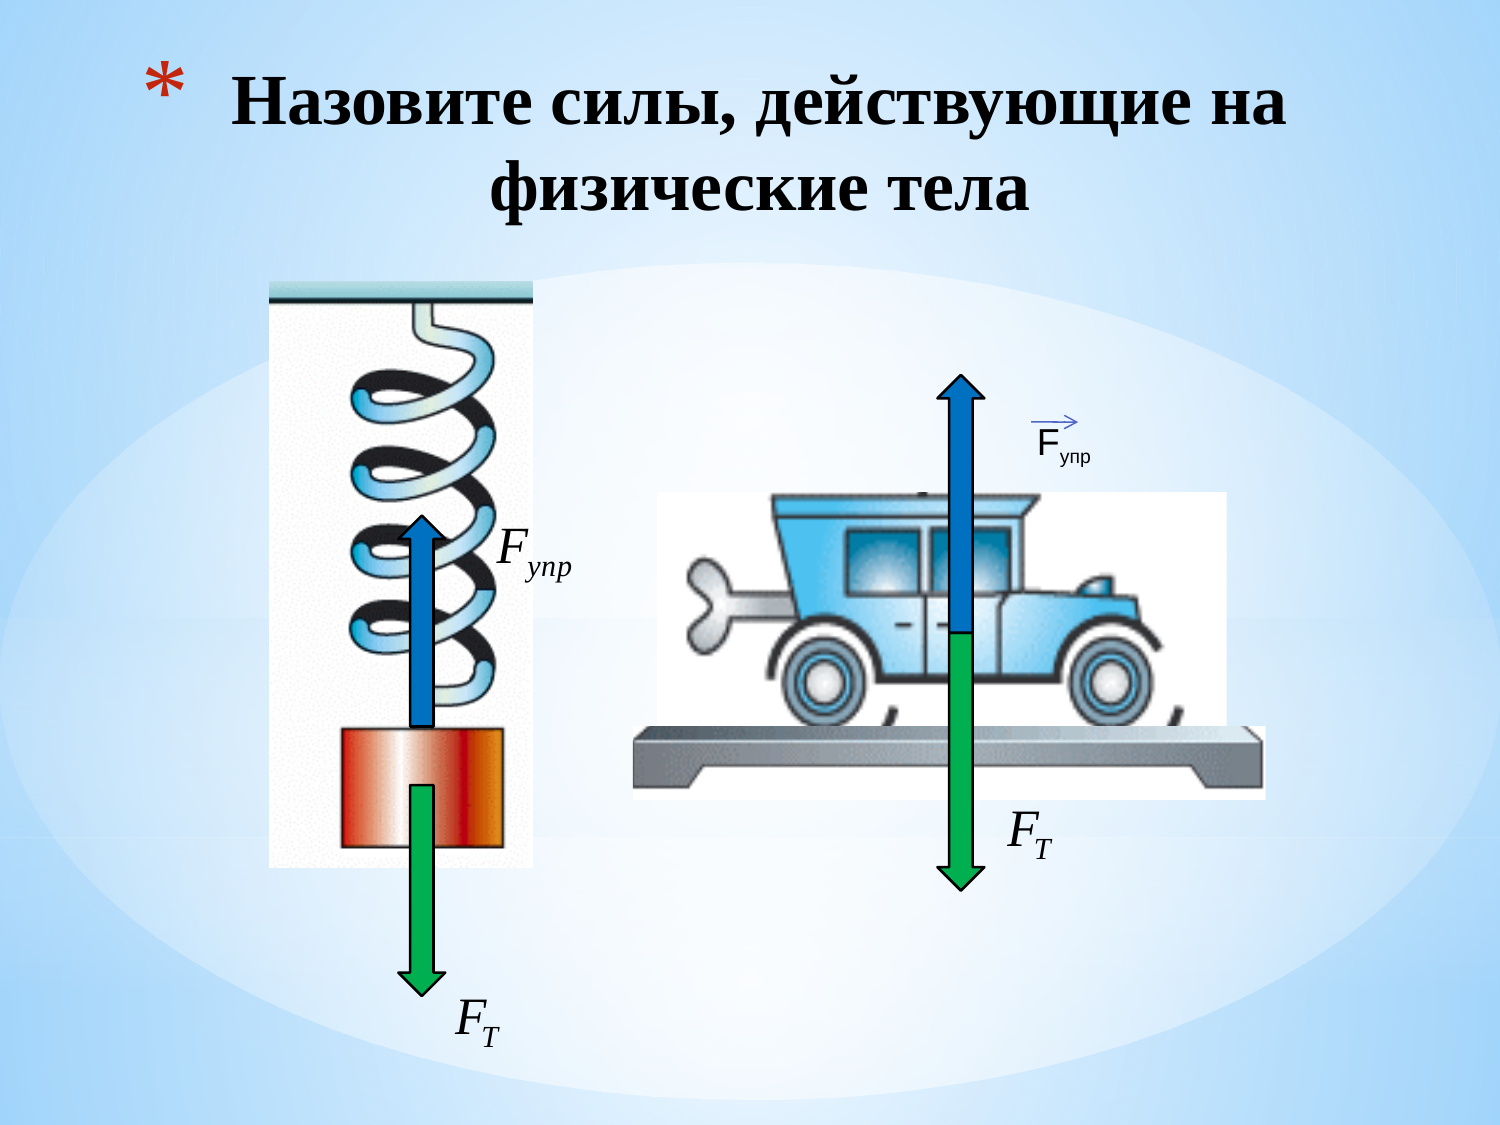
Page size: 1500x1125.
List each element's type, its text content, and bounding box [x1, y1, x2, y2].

picture [269, 280, 533, 868]
picture [632, 491, 1266, 813]
title Назовите силы, действующие на физические тела [35, 45, 1442, 233]
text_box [398, 501, 582, 727]
text_box [936, 374, 986, 489]
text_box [937, 632, 1063, 891]
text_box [398, 784, 511, 1057]
text_box Fупр [1022, 410, 1106, 475]
